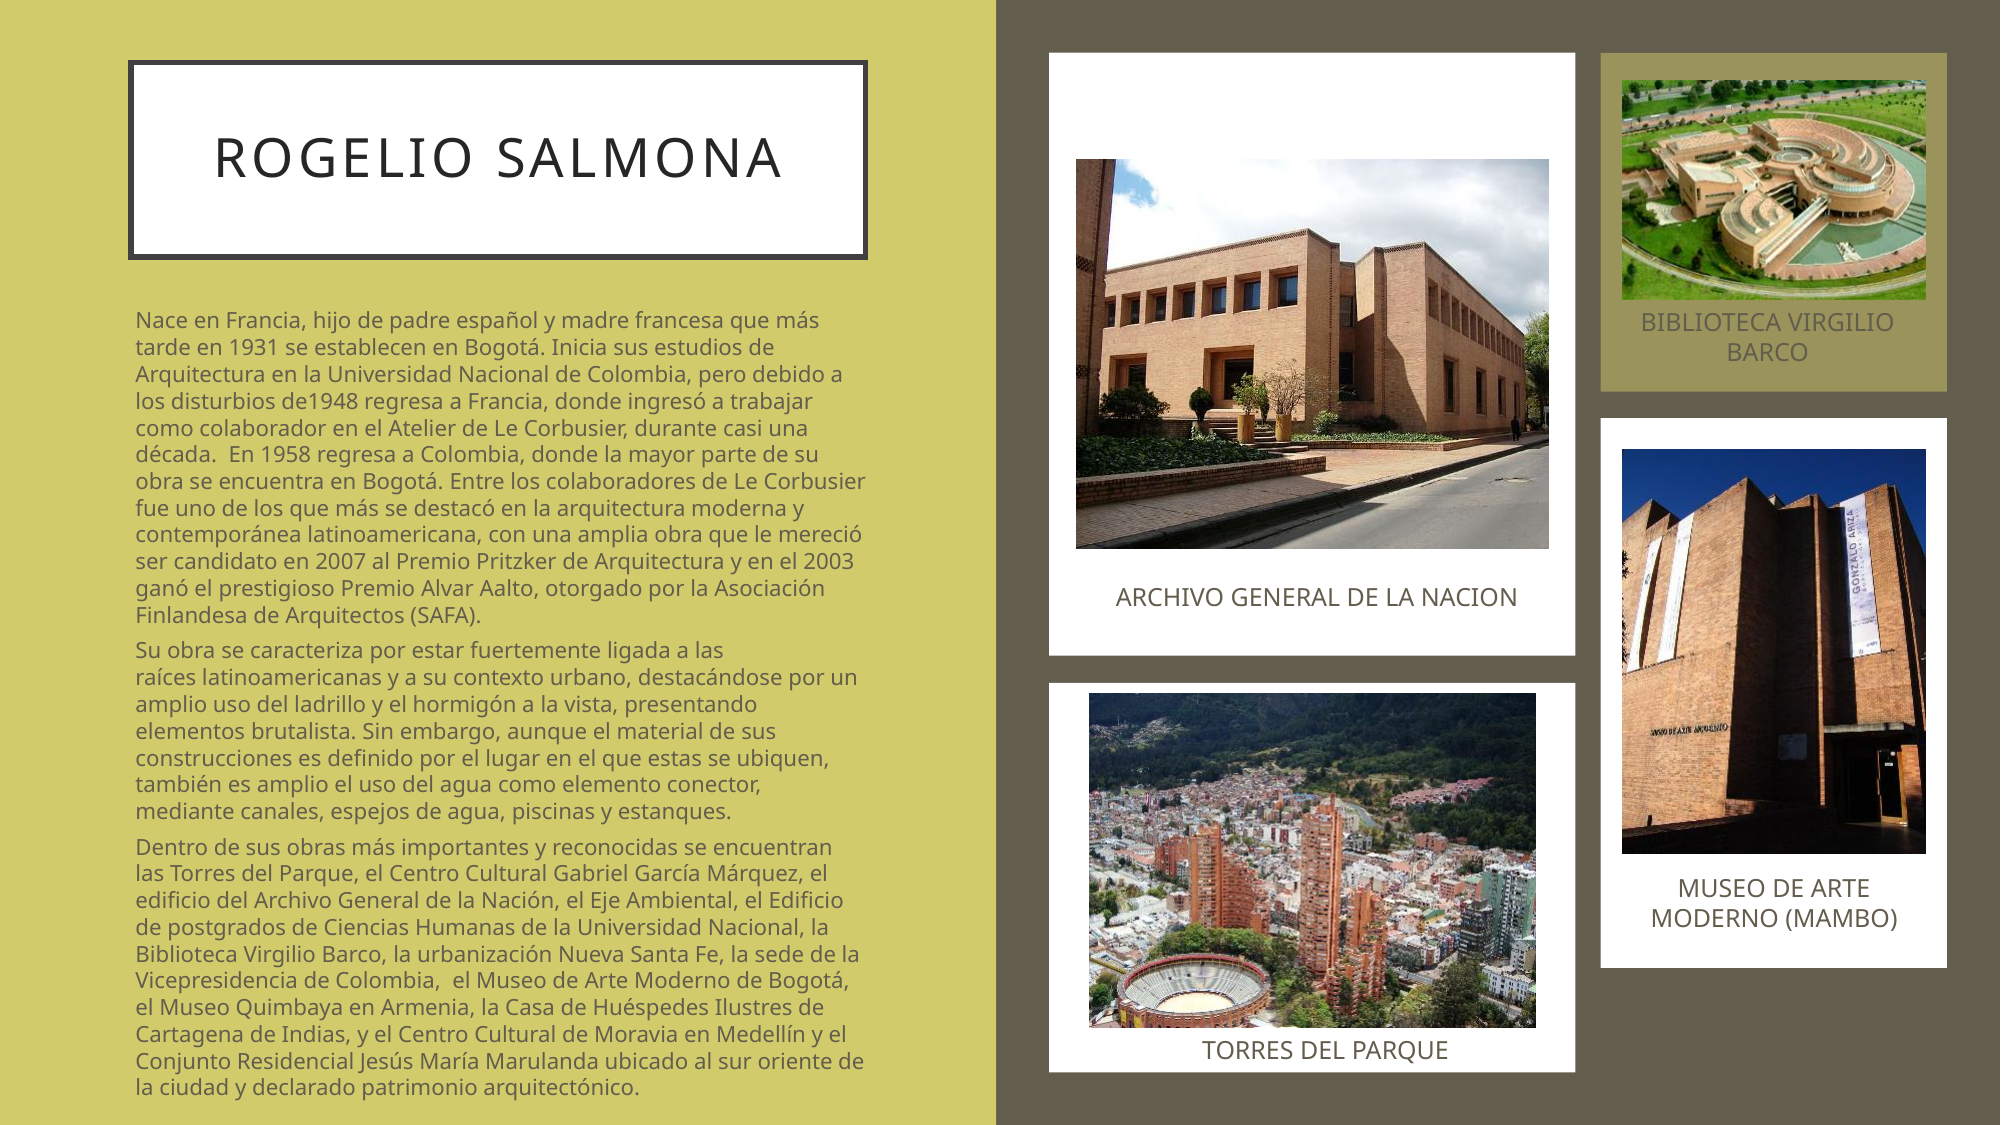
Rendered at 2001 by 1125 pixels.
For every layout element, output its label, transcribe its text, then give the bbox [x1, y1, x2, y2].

text_box MUSEO DE ARTE MODERNO (MAMBO) [1628, 865, 1920, 941]
picture [1089, 693, 1536, 1028]
text_box [0, 0, 997, 1125]
text_box [1600, 417, 1948, 969]
list Nace en Francia, hijo de padre español y madre francesa que más tarde en 1931 se establecen en Bogotá. Inicia sus estudios de Arquitectura en la Universidad Nacional de Colombia, pero debido a los disturbios de1948 regresa a Francia, donde ingresó a trabajar como colaborador en el Atelier de Le Corbusier, durante casi una década. ​ En 1958 regresa a Colombia, donde la mayor parte de su obra se encuentra en Bogotá. Entre los colaboradores de Le Corbusier fue uno de los que más se destacó en la arquitectura moderna y contemporánea latinoamericana, con una amplia obra que le mereció ser candidato en 2007 al Premio Pritzker de Arquitectura y en el 2003 ganó el prestigioso Premio Alvar Aalto, otorgado por la Asociación Finlandesa de Arquitectos (SAFA). Su obra se caracteriza por estar fuertemente ligada a las raíces latinoamericanas y a su contexto urbano, destacándose por un amplio uso del ladrillo y el hormigón a la vista, presentando elementos brutalista. Sin embargo, aunque el material de sus construcciones es definido por el lugar en el que estas se ubiquen, también es amplio el uso del agua como elemento conector, mediante canales, espejos de agua, piscinas y estanques. Dentro de sus obras más importantes y reconocidas se encuentran las Torres del Parque, el Centro Cultural Gabriel García Márquez, el edificio del Archivo General de la Nación, el Eje Ambiental, el Edificio de postgrados de Ciencias Humanas de la Universidad Nacional, la Biblioteca Virgilio Barco, la urbanización Nueva Santa Fe, la sede de la Vicepresidencia de Colombia, el Museo de Arte Moderno de Bogotá, el Museo Quimbaya en Armenia, la Casa de Huéspedes Ilustres de Cartagena de Indias, y el Centro Cultural de Moravia en Medellín y el Conjunto Residencial Jesús María Marulanda ubicado al sur oriente de la ciudad y declarado patrimonio arquitectónico. [86, 299, 883, 1125]
picture [1622, 449, 1926, 854]
text_box ARCHIVO GENERAL DE LA NACION [1101, 573, 1574, 619]
text_box [1600, 52, 1948, 393]
text_box [1048, 682, 1576, 1073]
text_box [1048, 52, 1576, 657]
title Rogelio salmona [128, 60, 868, 260]
text_box BIBLIOTECA VIRGILIO BARCO [1622, 300, 1914, 374]
text_box TORRES DEL PARQUE [1089, 1026, 1562, 1072]
picture [1076, 159, 1549, 549]
picture [1622, 80, 1926, 300]
